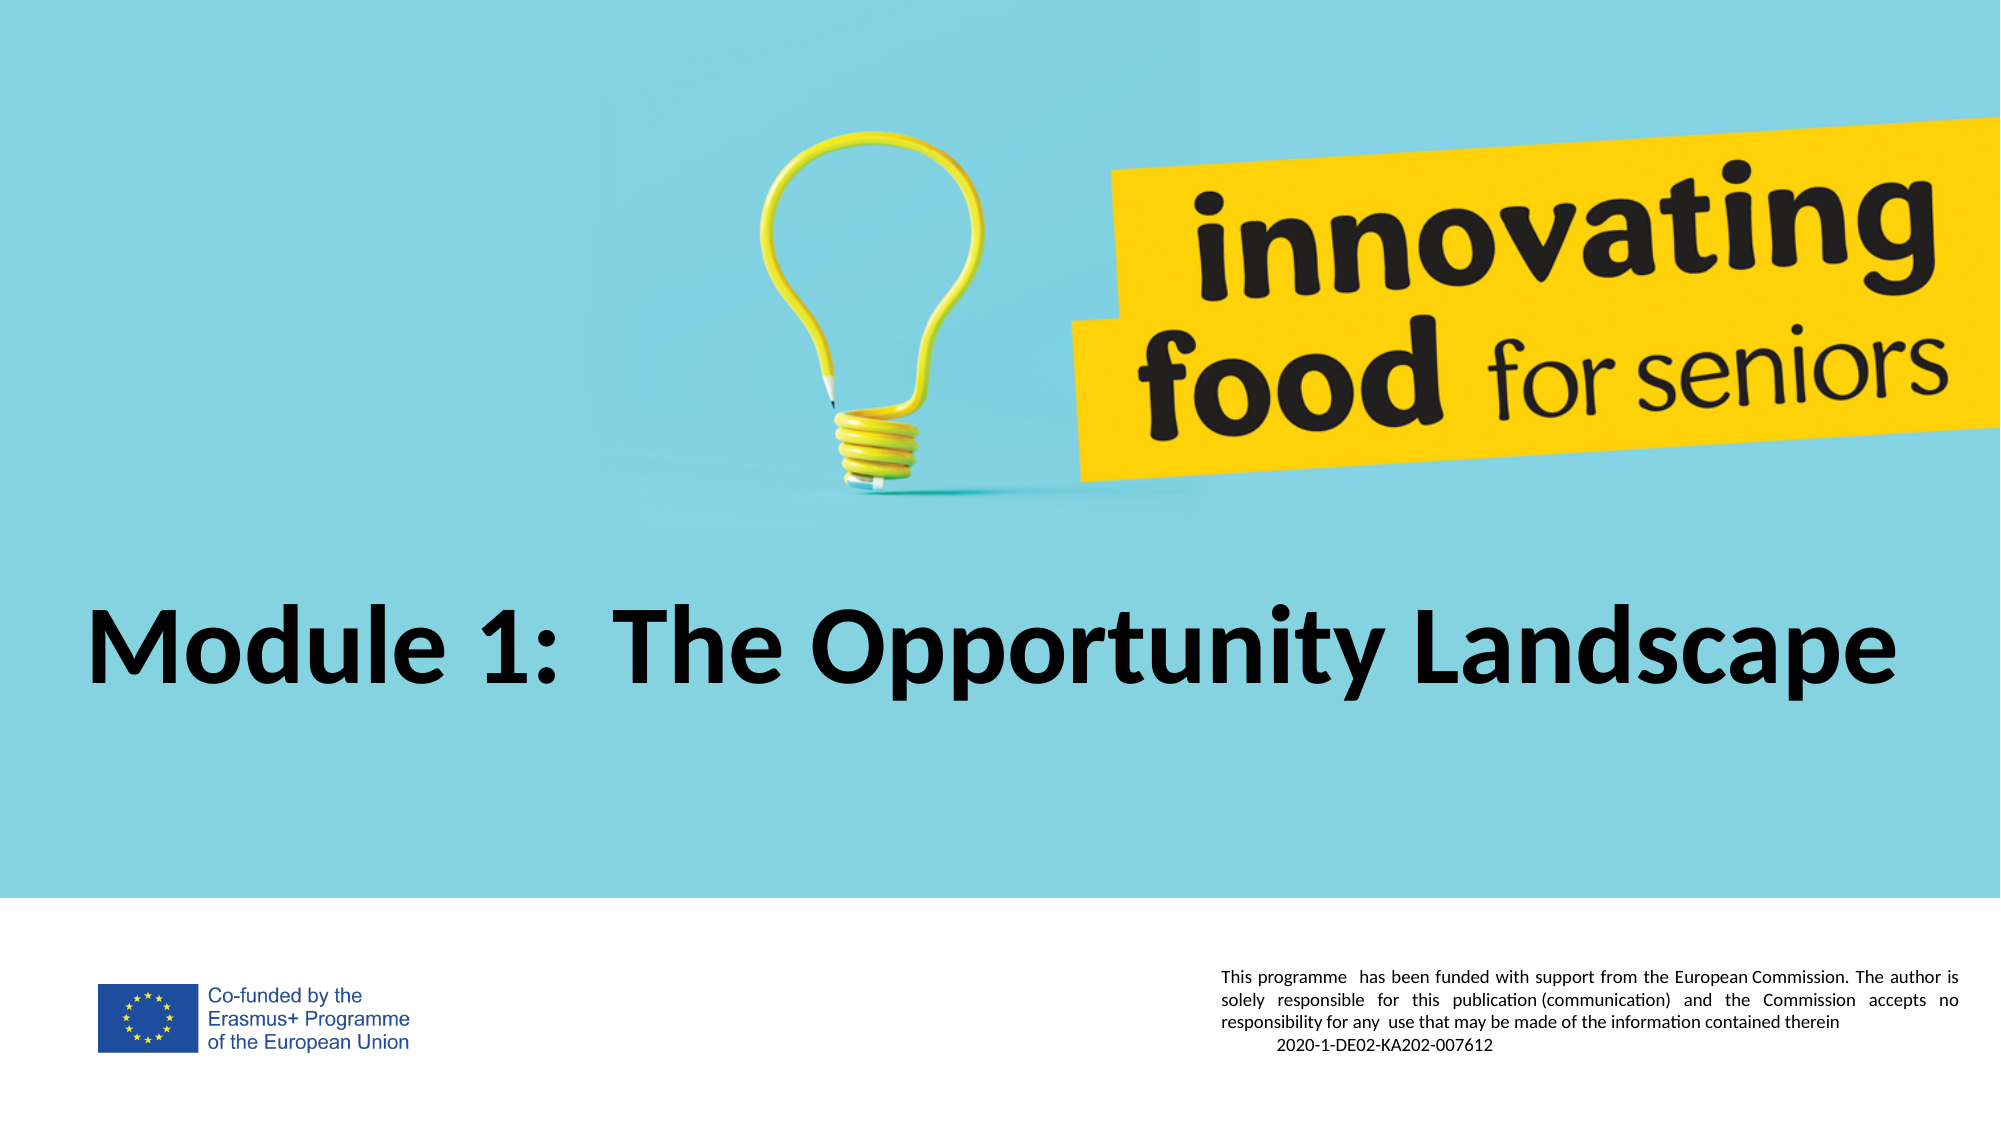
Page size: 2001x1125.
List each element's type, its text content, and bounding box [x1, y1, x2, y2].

list Module 1: The Opportunity Landscape [70, 578, 1930, 694]
picture [0, 0, 2000, 898]
text_box This programme has been funded with support from the European Commission. The author is solely responsible for this publication (communication) and the Commission accepts no responsibility for any use that may be made of the information contained therein 2020-1-DE02-KA202-007612 [1206, 957, 1974, 1063]
